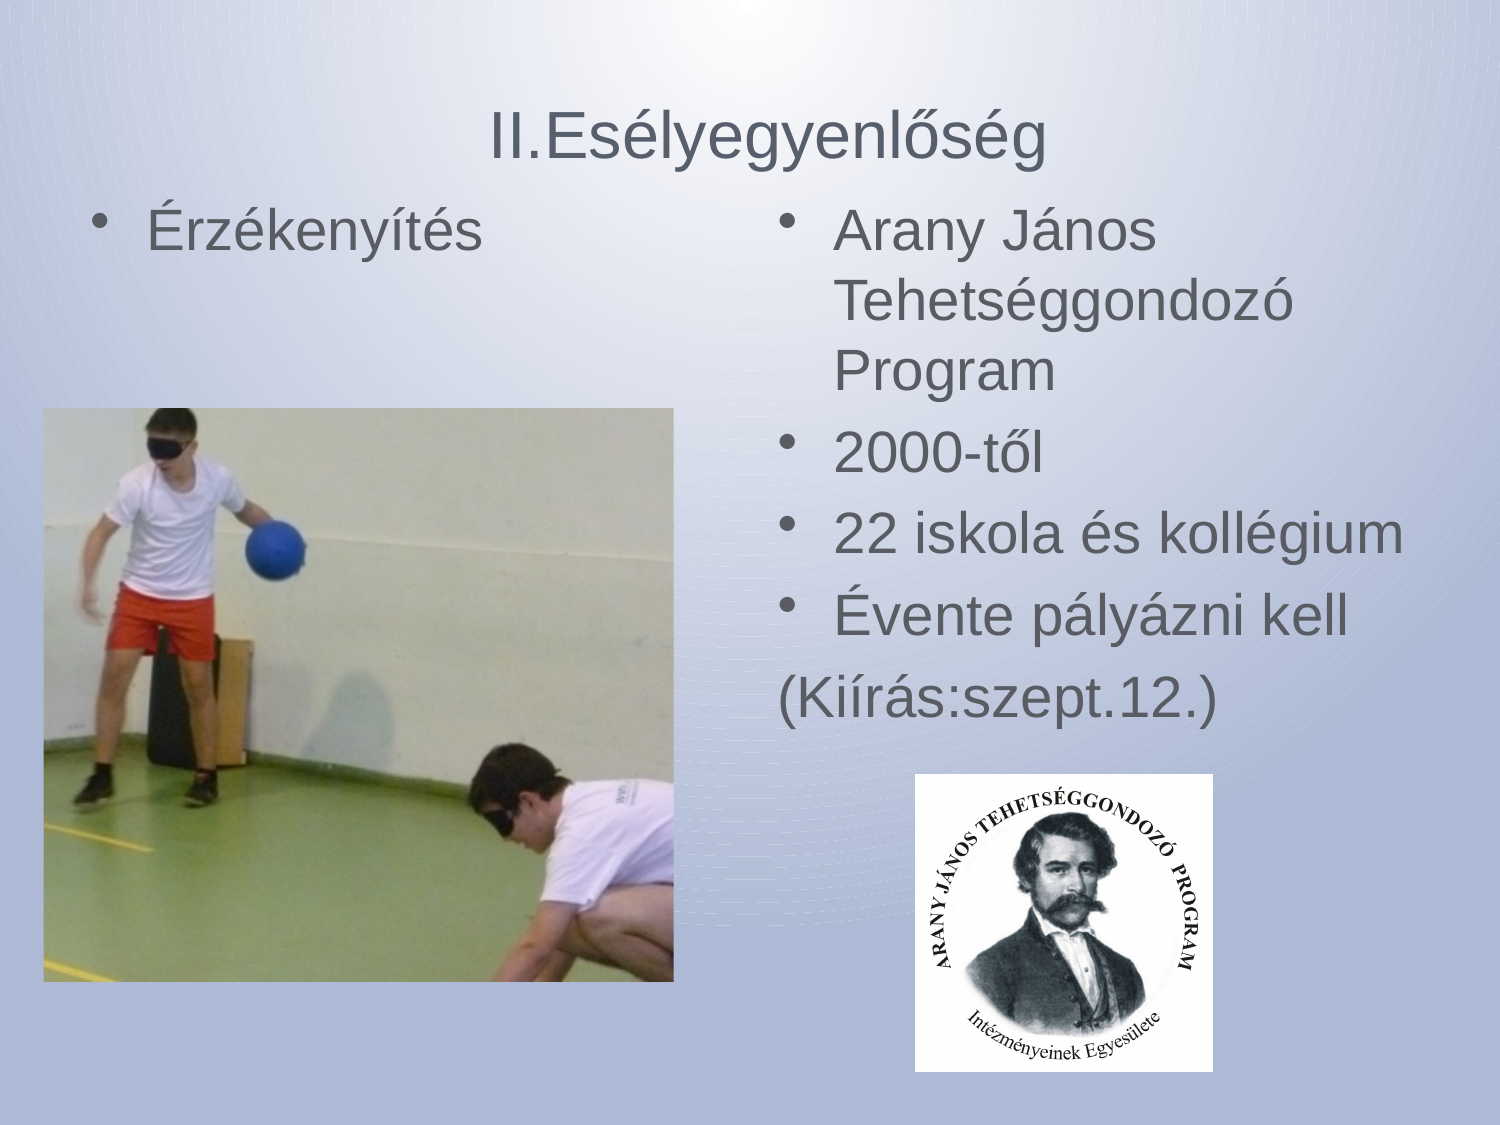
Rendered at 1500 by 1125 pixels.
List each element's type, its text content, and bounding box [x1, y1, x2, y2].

title II.Esélyegyenlőség [111, 42, 1426, 221]
list Arany János Tehetséggondozó Program 2000-től 22 iskola és kollégium Évente pályázni kell (Kiírás:szept.12.) [762, 184, 1426, 1006]
list Érzékenyítés [74, 184, 738, 1006]
picture [43, 408, 674, 982]
picture [915, 774, 1213, 1073]
